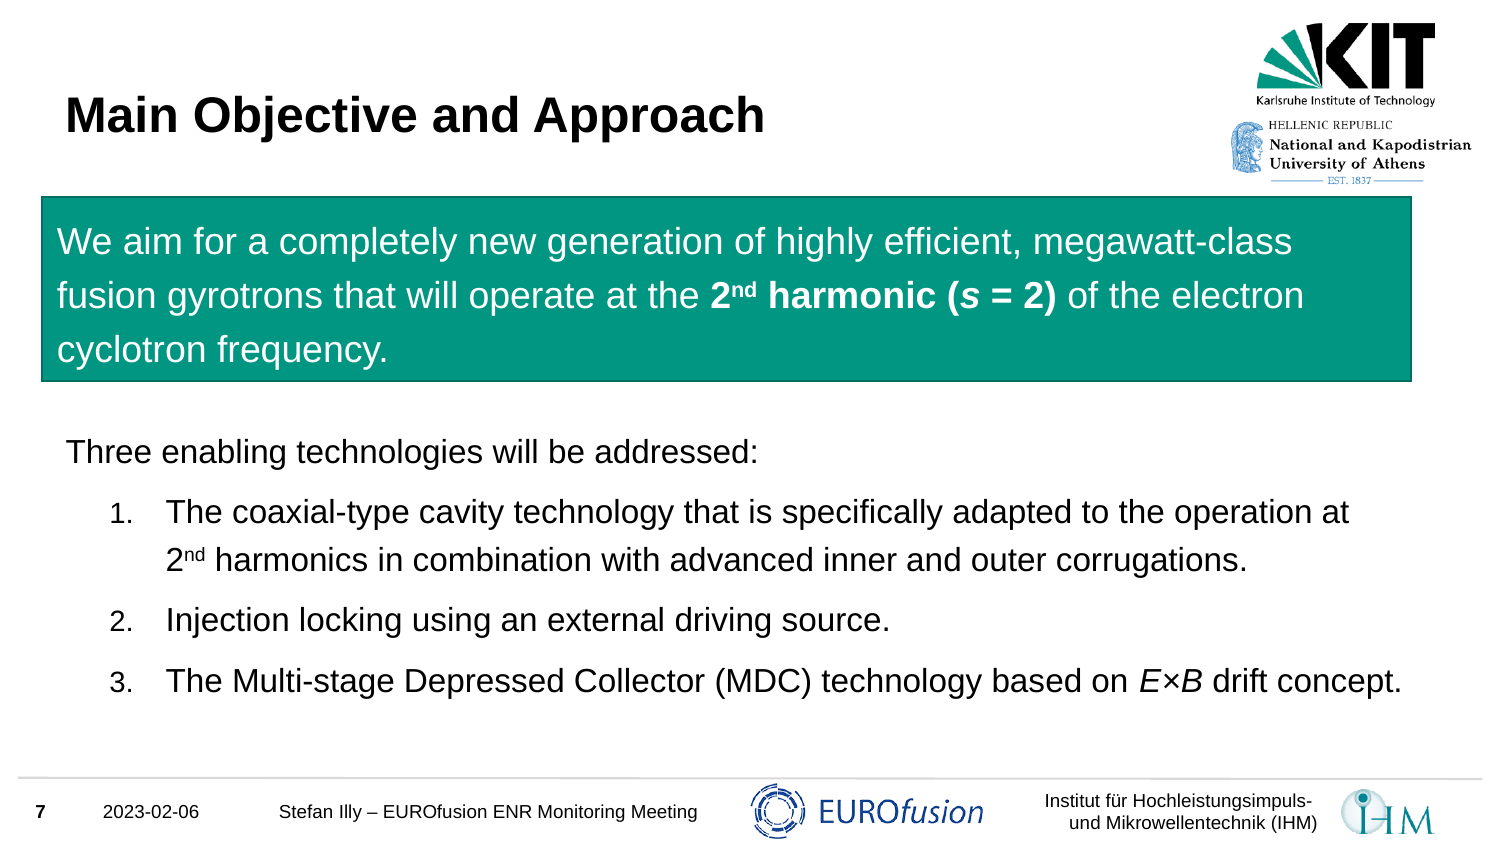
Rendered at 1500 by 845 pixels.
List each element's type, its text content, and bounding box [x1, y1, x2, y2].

picture [1230, 119, 1495, 185]
text_box We aim for a completely new generation of highly efficient, megawatt-class fusion gyrotrons that will operate at the 2nd harmonic (s = 2) of the electron cyclotron frequency. [41, 196, 1412, 382]
title Main Objective and Approach [64, 48, 1192, 144]
list Three enabling technologies will be addressed: The coaxial-type cavity technology that is specifically adapted to the operation at 2nd harmonics in combination with advanced inner and outer corrugations. Injection locking using an external driving source. The Multi-stage Depressed Collector (MDC) technology based on E×B drift concept. [65, 422, 1435, 768]
picture [1257, 23, 1435, 107]
picture [750, 783, 983, 839]
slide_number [102, 778, 272, 844]
picture [1341, 789, 1435, 834]
slide_number 7 [35, 778, 89, 844]
